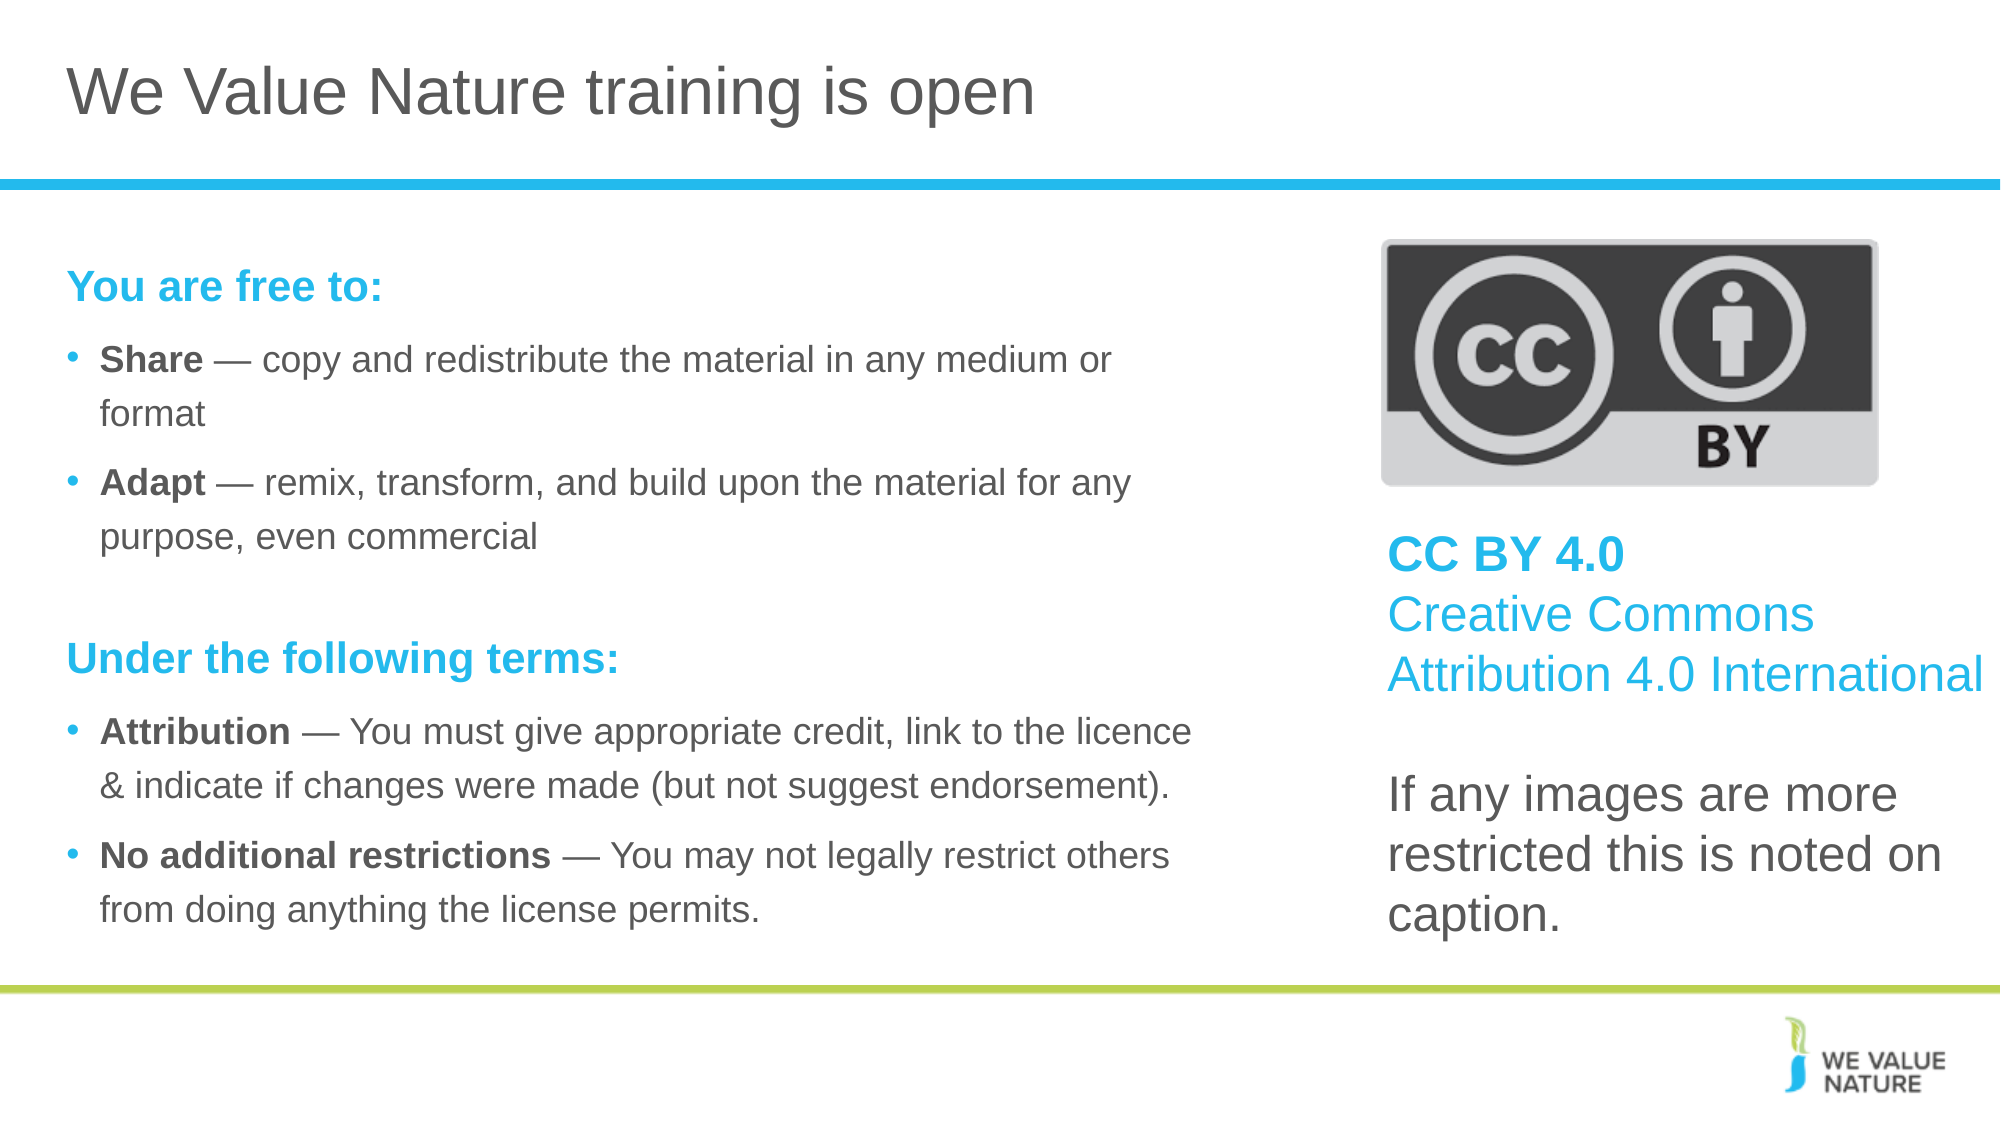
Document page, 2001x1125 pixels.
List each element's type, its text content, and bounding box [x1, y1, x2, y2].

list You are free to: Share — copy and redistribute the material in any medium or format Adapt — remix, transform, and build upon the material for any purpose, even commercial Under the following terms: Attribution — You must give appropriate credit, link to the licence & indicate if changes were made (but not suggest endorsement). No additional restrictions — You may not legally restrict others from doing anything the license permits. [51, 239, 1213, 995]
text_box CC BY 4.0 Creative Commons Attribution 4.0 International If any images are more restricted this is noted on caption. [1372, 513, 2000, 949]
title We Value Nature training is open [51, 20, 1938, 165]
picture [1381, 239, 1879, 487]
picture [0, 179, 2001, 190]
picture [0, 985, 2000, 1101]
